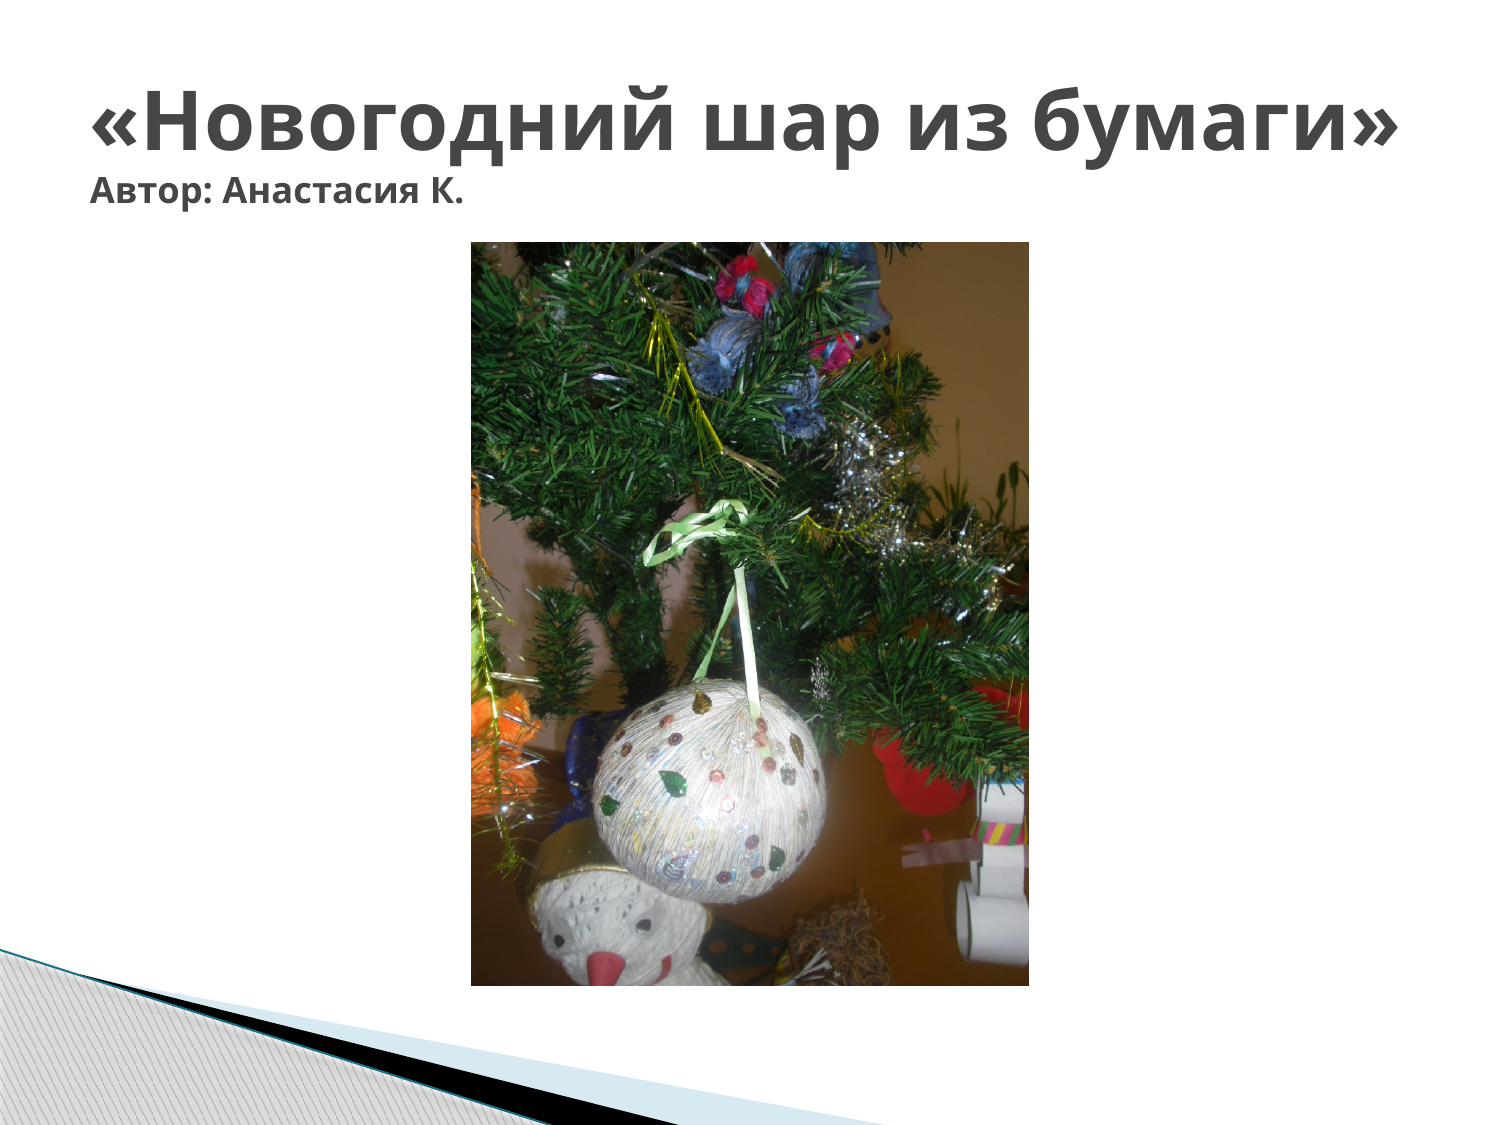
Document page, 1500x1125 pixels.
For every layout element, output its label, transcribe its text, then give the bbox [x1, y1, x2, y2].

title «Новогодний шар из бумаги» Автор: Анастасия К. [75, 45, 1425, 233]
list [471, 242, 1029, 986]
